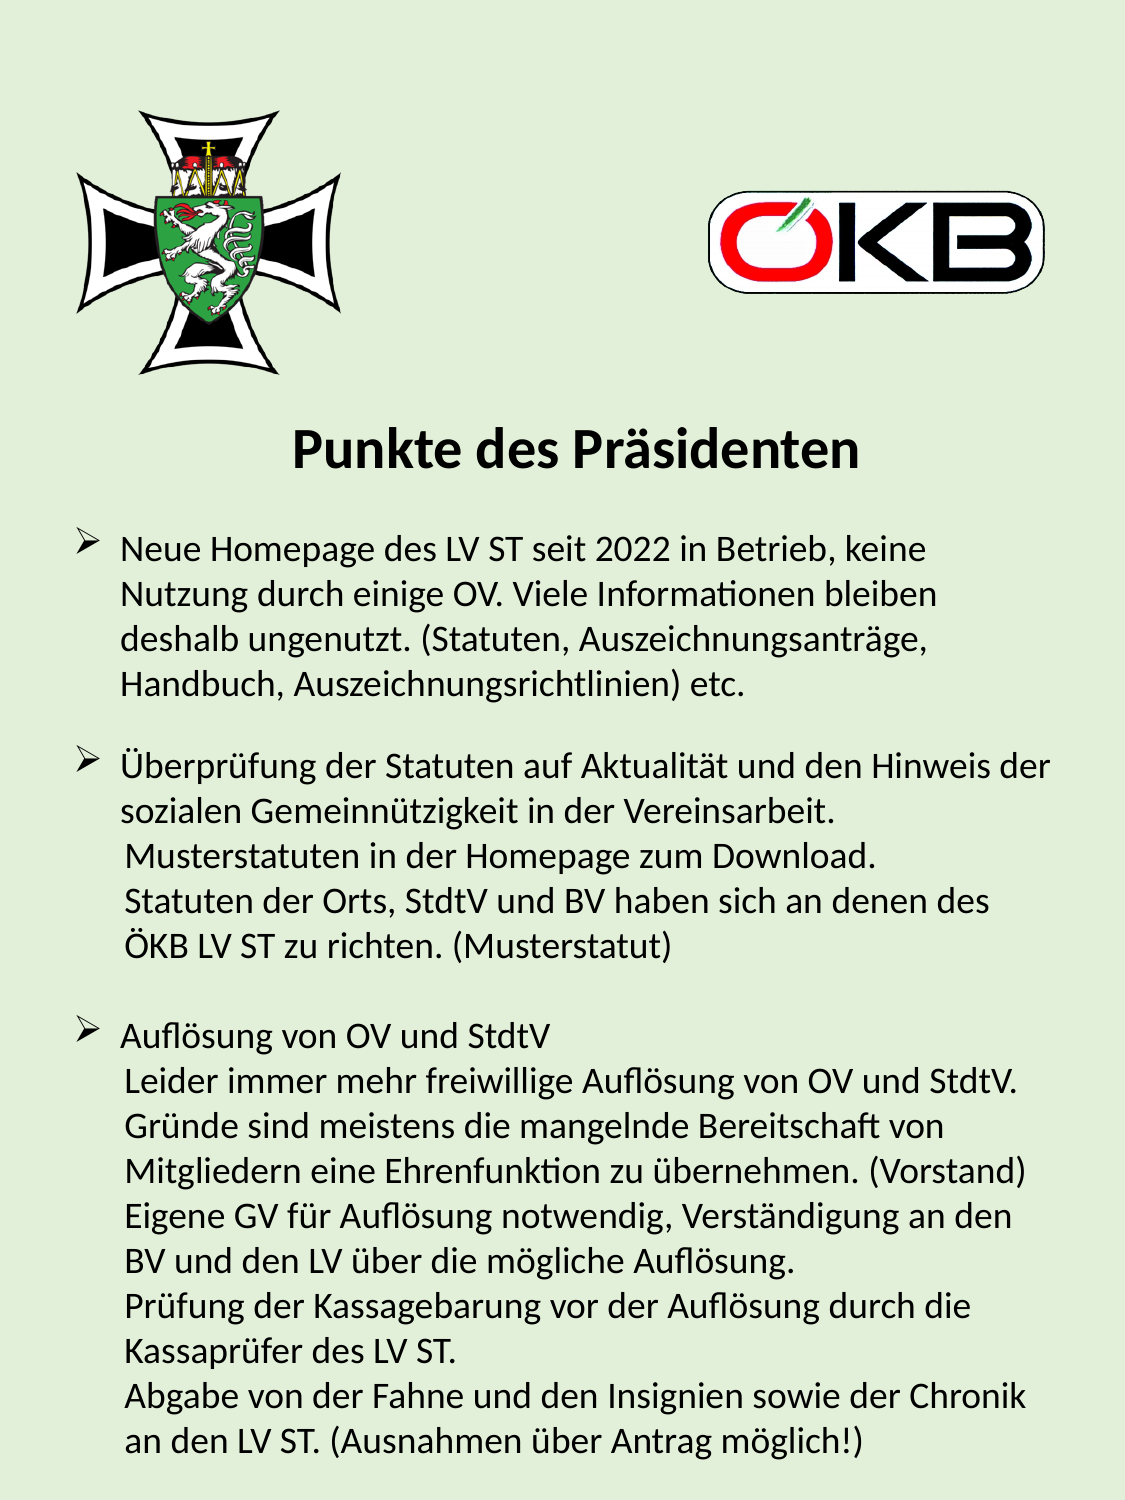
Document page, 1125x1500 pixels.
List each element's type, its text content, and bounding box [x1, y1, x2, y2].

text_box Punkte des Präsidenten [186, 402, 967, 488]
text_box Neue Homepage des LV ST seit 2022 in Betrieb, keine Nutzung durch einige OV. Viele Informationen bleiben deshalb ungenutzt. (Statuten, Auszeichnungsanträge, Handbuch, Auszeichnungsrichtlinien) etc. [58, 516, 1078, 711]
text_box Überprüfung der Statuten auf Aktualität und den Hinweis der sozialen Gemeinnützigkeit in der Vereinsarbeit. Musterstatuten in der Homepage zum Download. Statuten der Orts, StdtV und BV haben sich an denen des ÖKB LV ST zu richten. (Musterstatut) [58, 733, 1078, 974]
text_box Auflösung von OV und StdtV Leider immer mehr freiwillige Auflösung von OV und StdtV. Gründe sind meistens die mangelnde Bereitschaft von Mitgliedern eine Ehrenfunktion zu übernehmen. (Vorstand) Eigene GV für Auflösung notwendig, Verständigung an den BV und den LV über die mögliche Auflösung. Prüfung der Kassagebarung vor der Auflösung durch die Kassaprüfer des LV ST. Abgabe von der Fahne und den Insignien sowie der Chronik an den LV ST. (Ausnahmen über Antrag möglich!) [58, 1003, 1068, 1500]
picture [703, 186, 1049, 300]
picture [76, 110, 341, 375]
